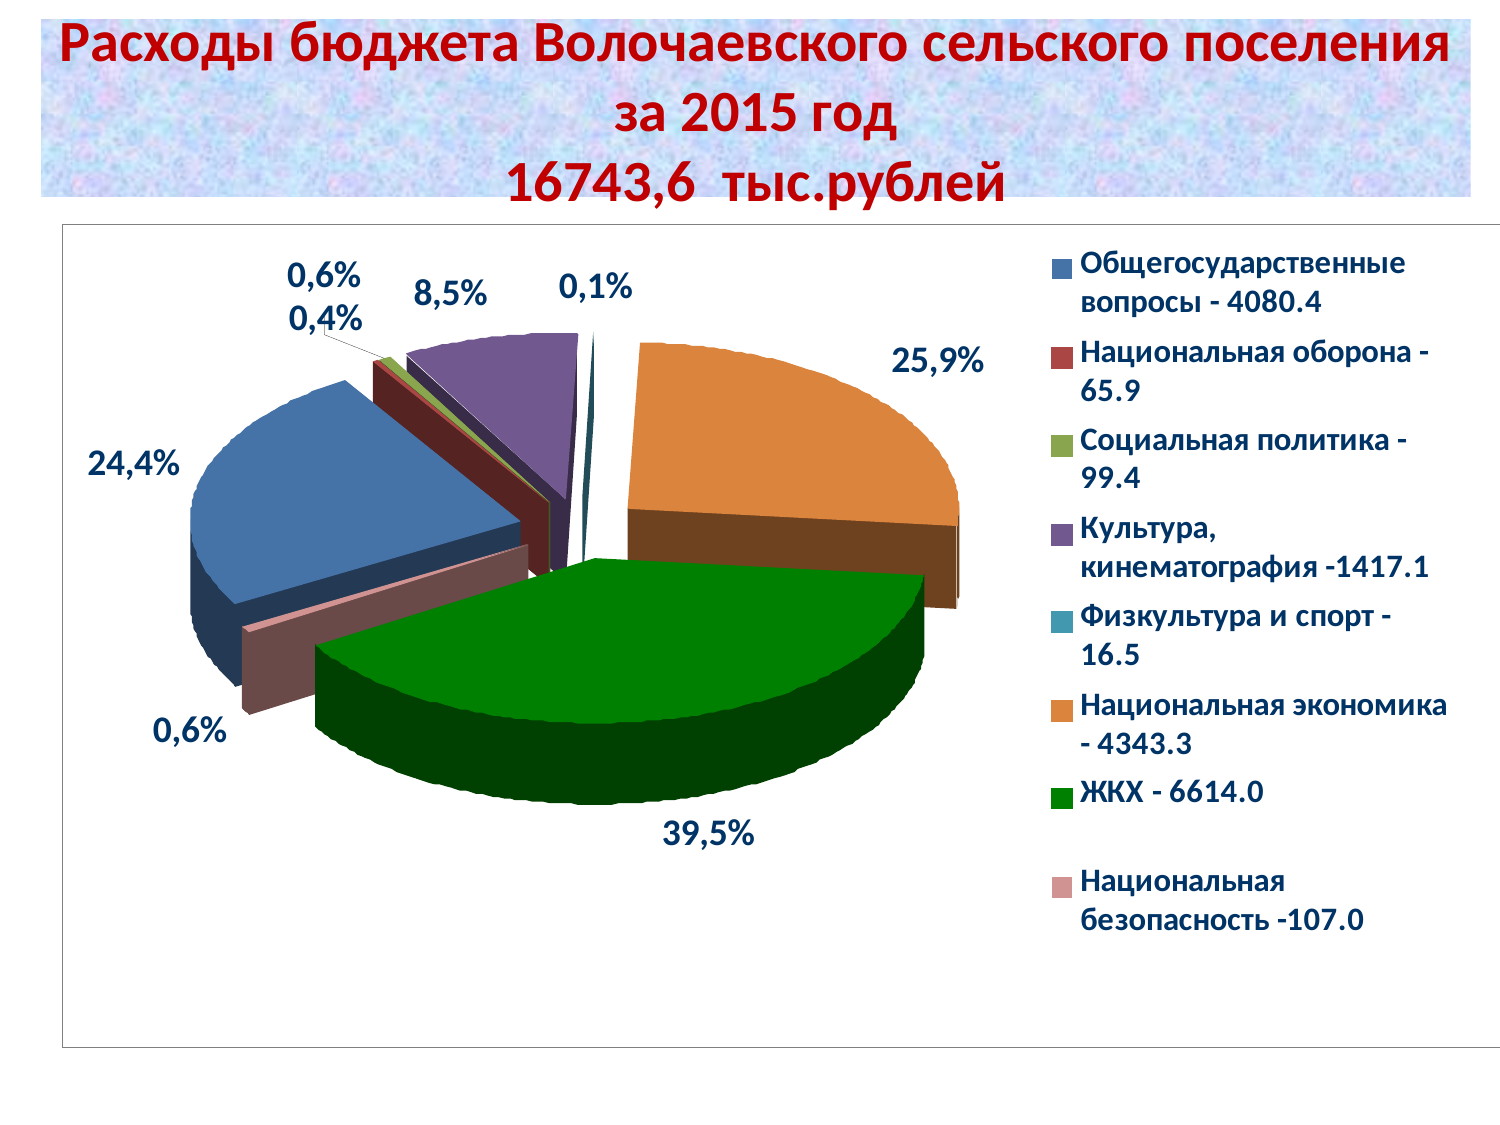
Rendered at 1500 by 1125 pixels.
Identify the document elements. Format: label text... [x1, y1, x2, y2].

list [54, 215, 1500, 1055]
title Расходы бюджета Волочаевского сельского поселения за 2015 год 16743,6 тыс.рублей [40, 18, 1471, 197]
